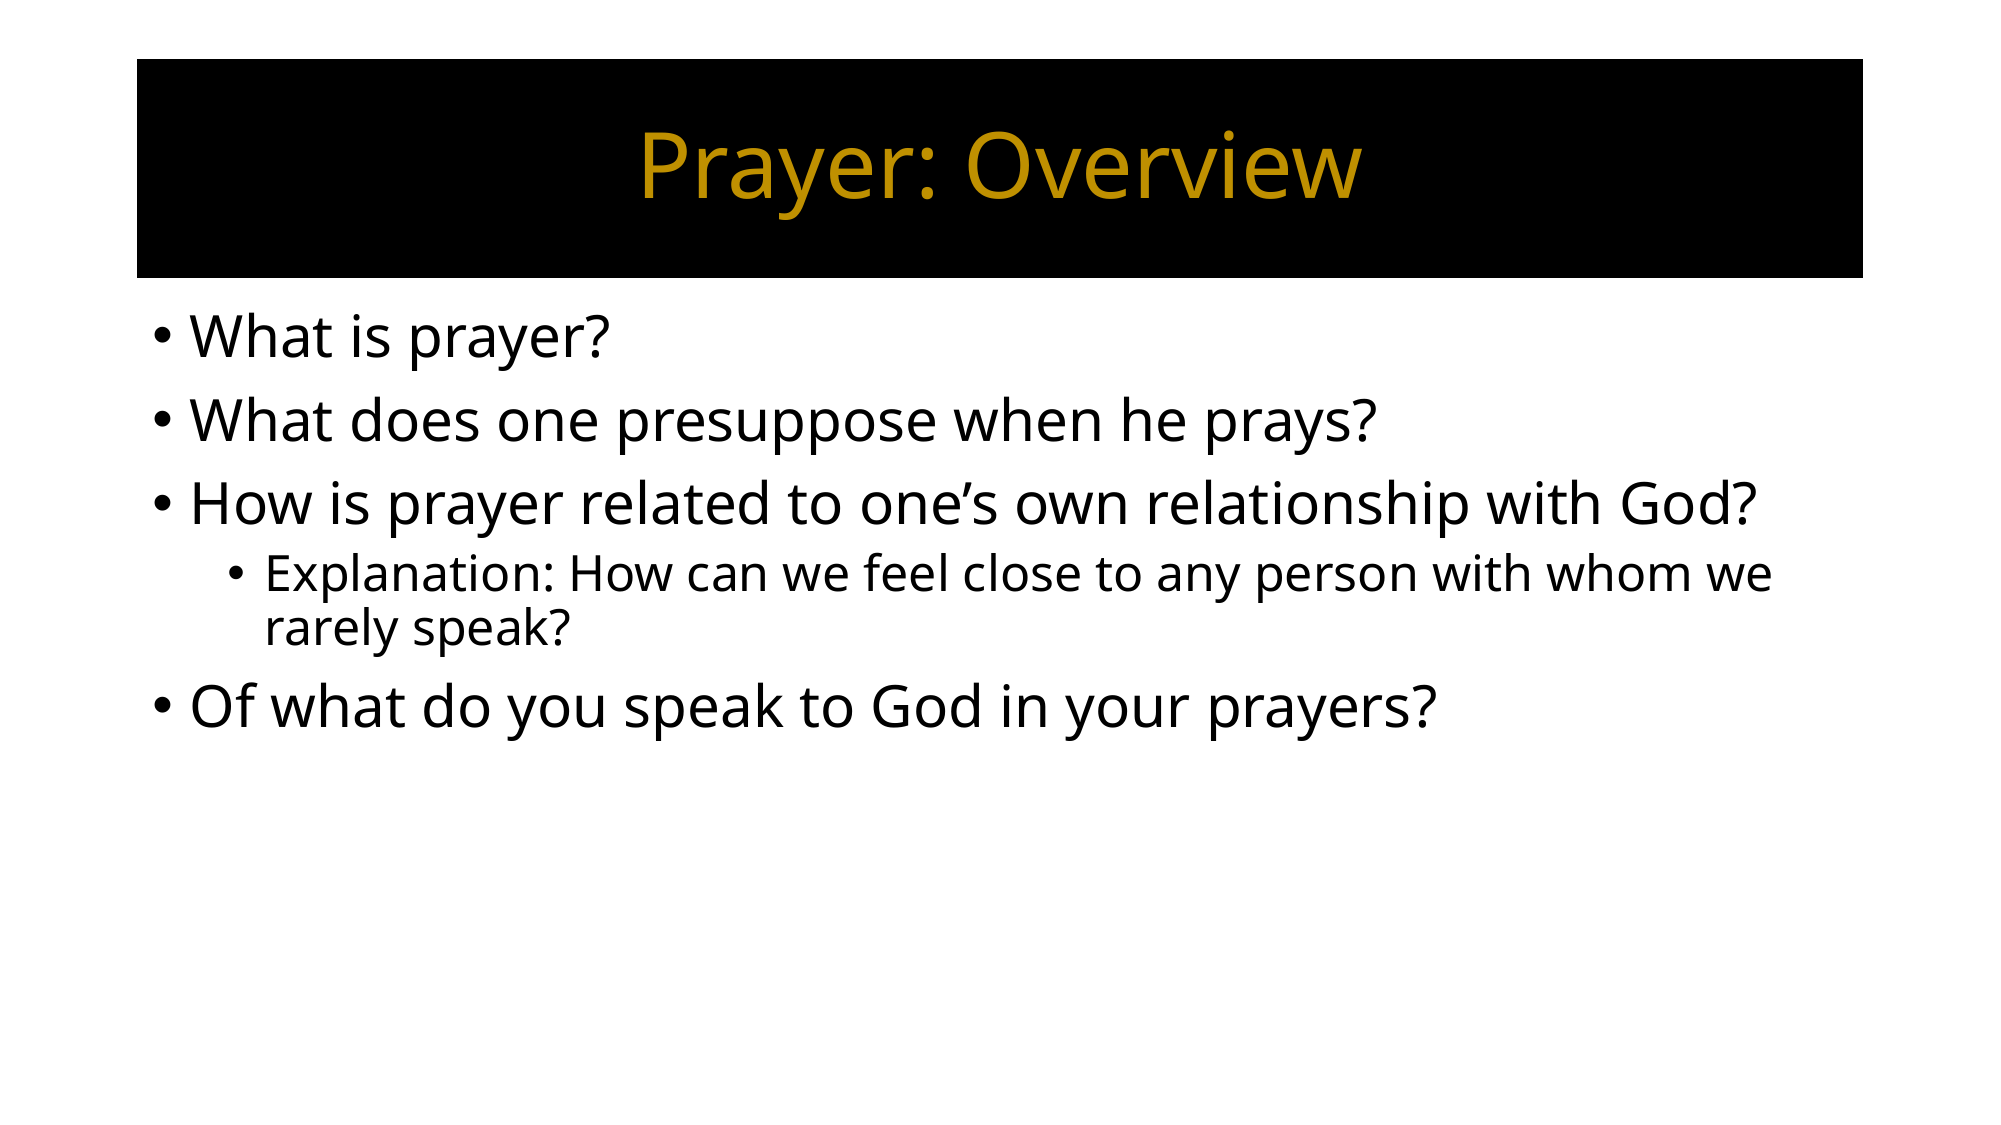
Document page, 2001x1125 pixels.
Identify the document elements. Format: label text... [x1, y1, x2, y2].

list What is prayer? What does one presuppose when he prays? How is prayer related to one’s own relationship with God? Explanation: How can we feel close to any person with whom we rarely speak? Of what do you speak to God in your prayers? [137, 299, 1863, 1014]
title Prayer: Overview [137, 59, 1863, 278]
